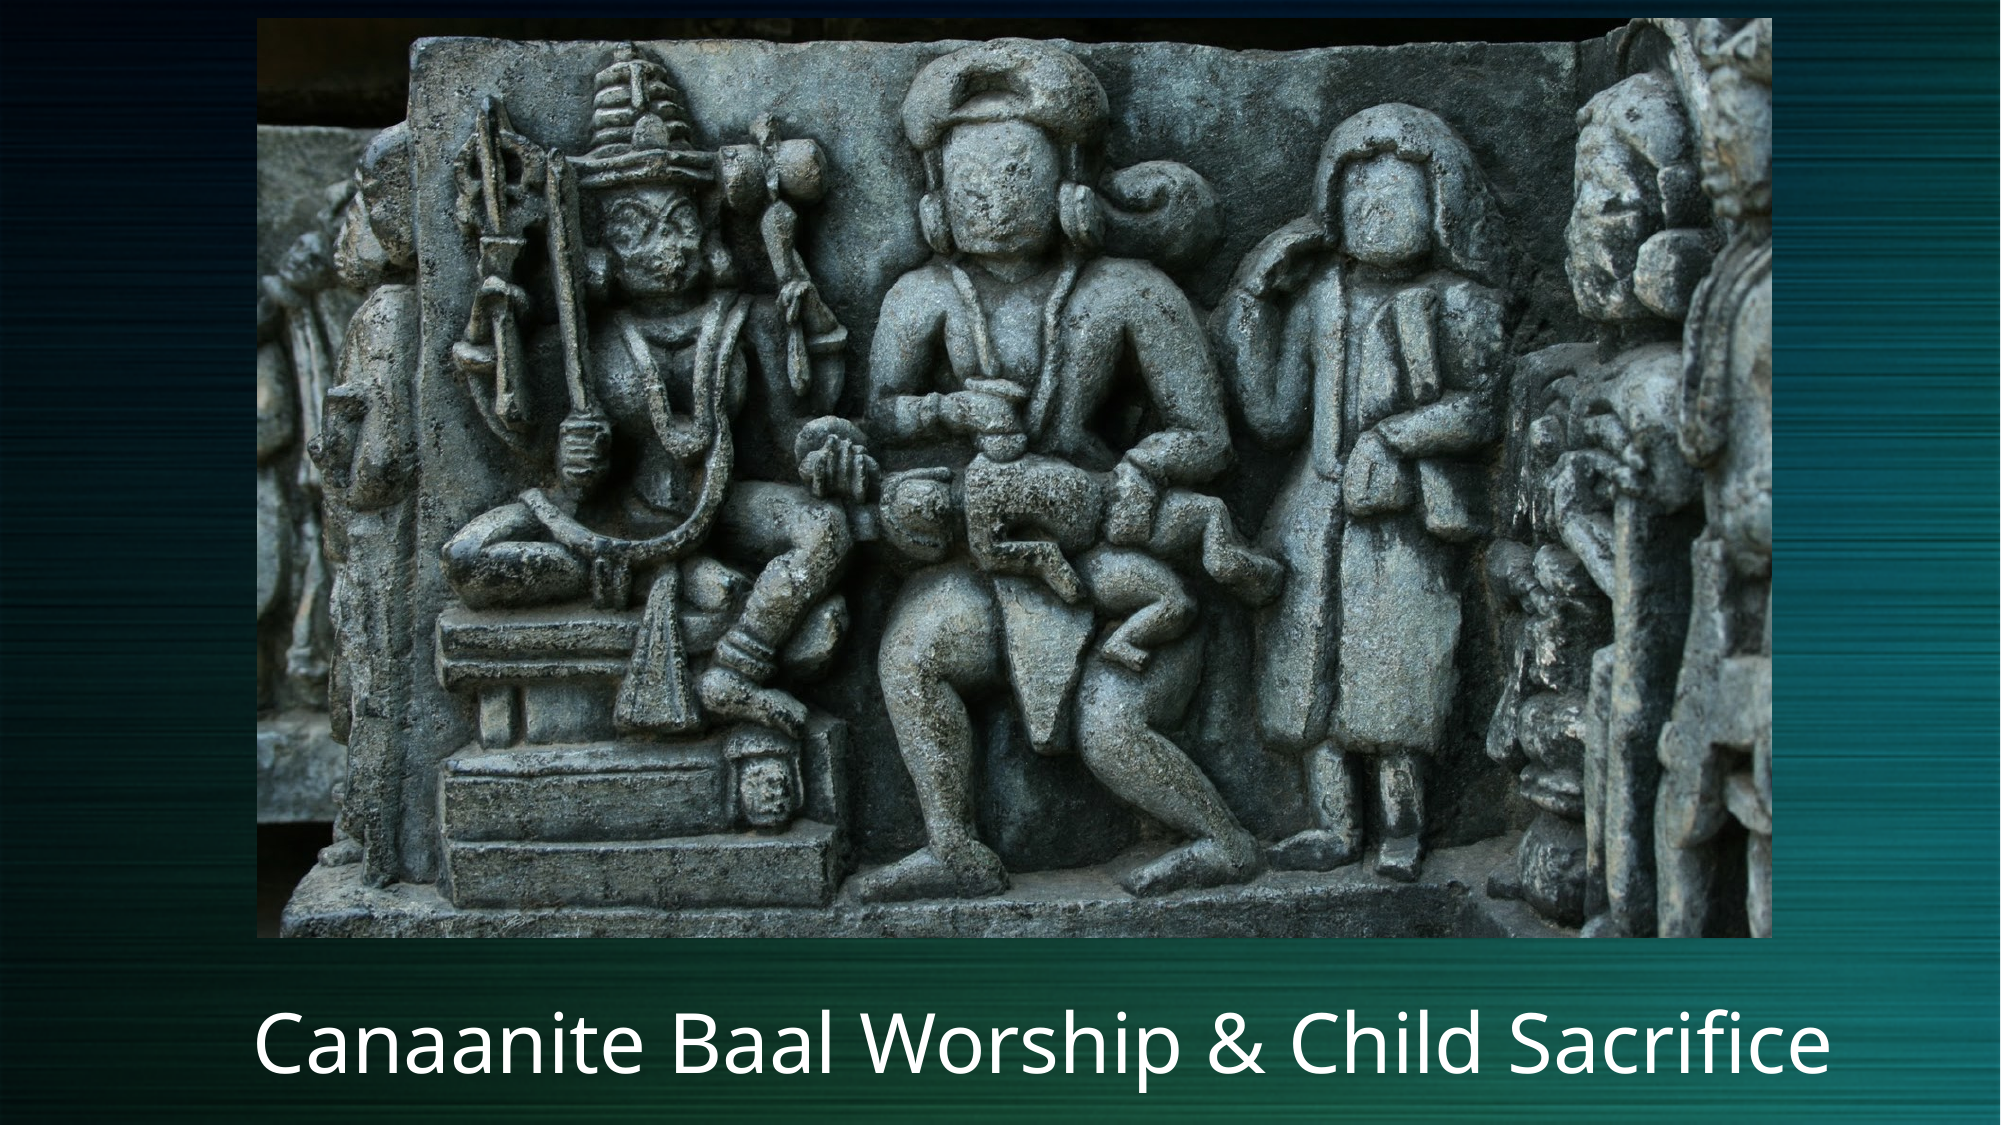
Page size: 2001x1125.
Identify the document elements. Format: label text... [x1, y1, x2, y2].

picture [0, 0, 2001, 1125]
title Canaanite Baal Worship & Child Sacrifice [141, 967, 1947, 1125]
